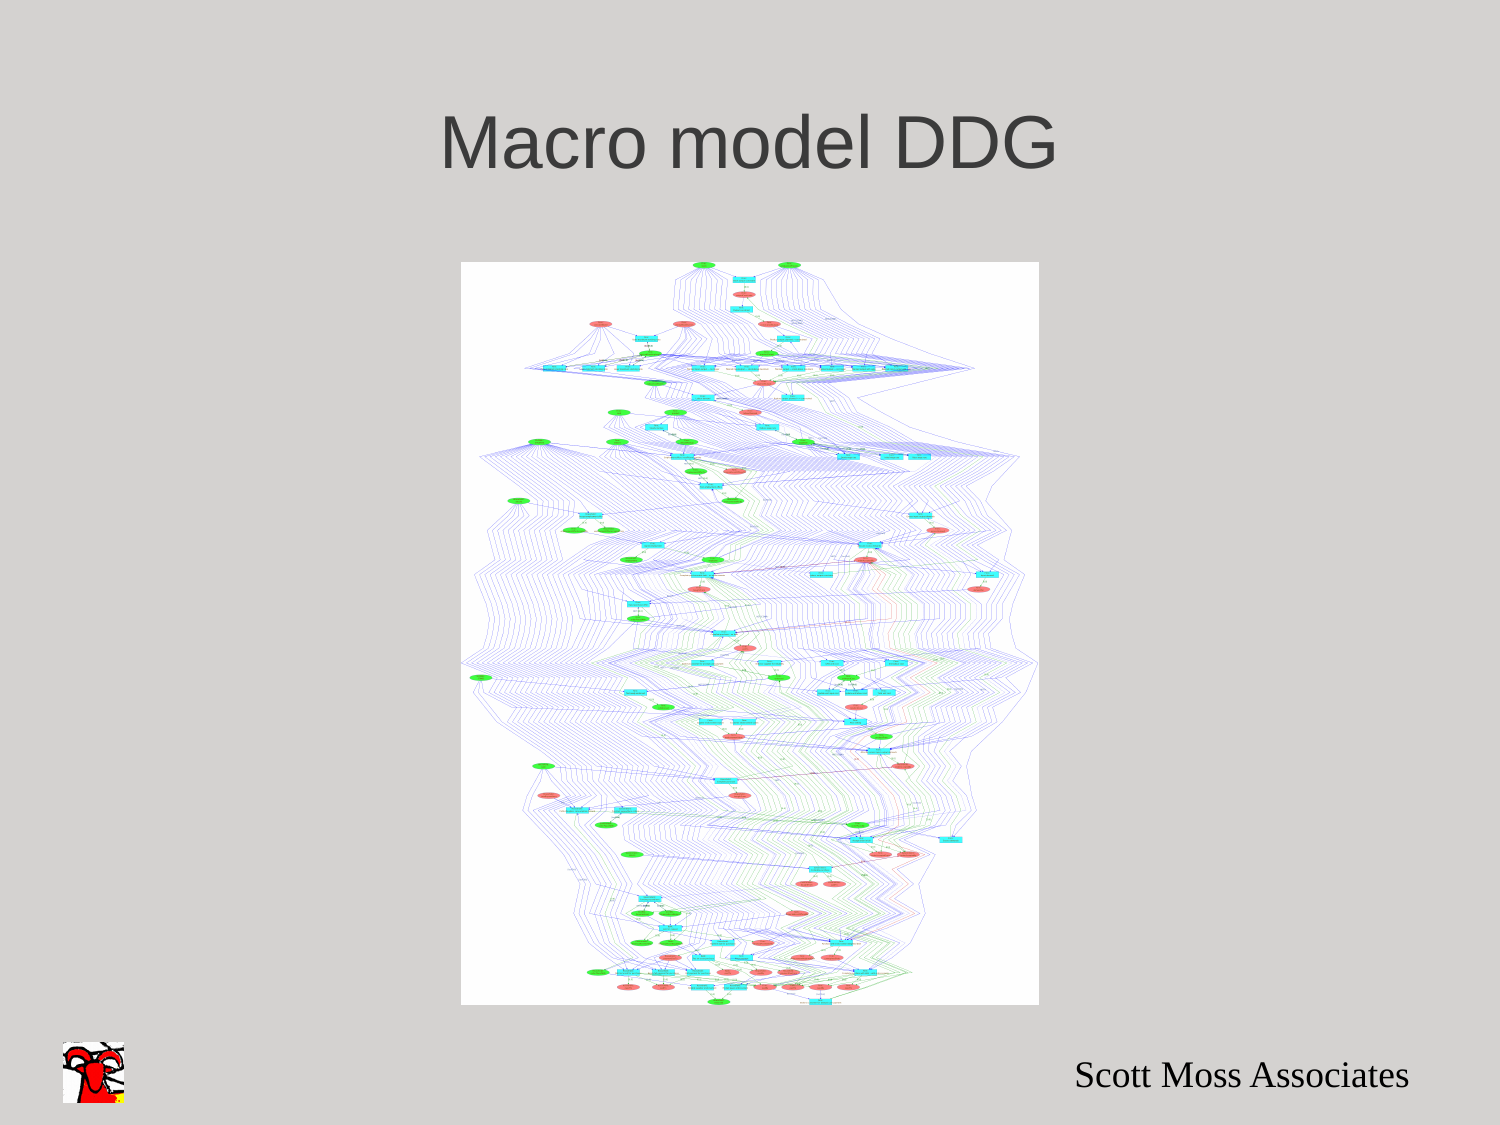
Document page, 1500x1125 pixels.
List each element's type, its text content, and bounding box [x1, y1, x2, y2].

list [74, 262, 1426, 1006]
picture [63, 1042, 124, 1103]
title Macro model DDG [75, 45, 1425, 233]
